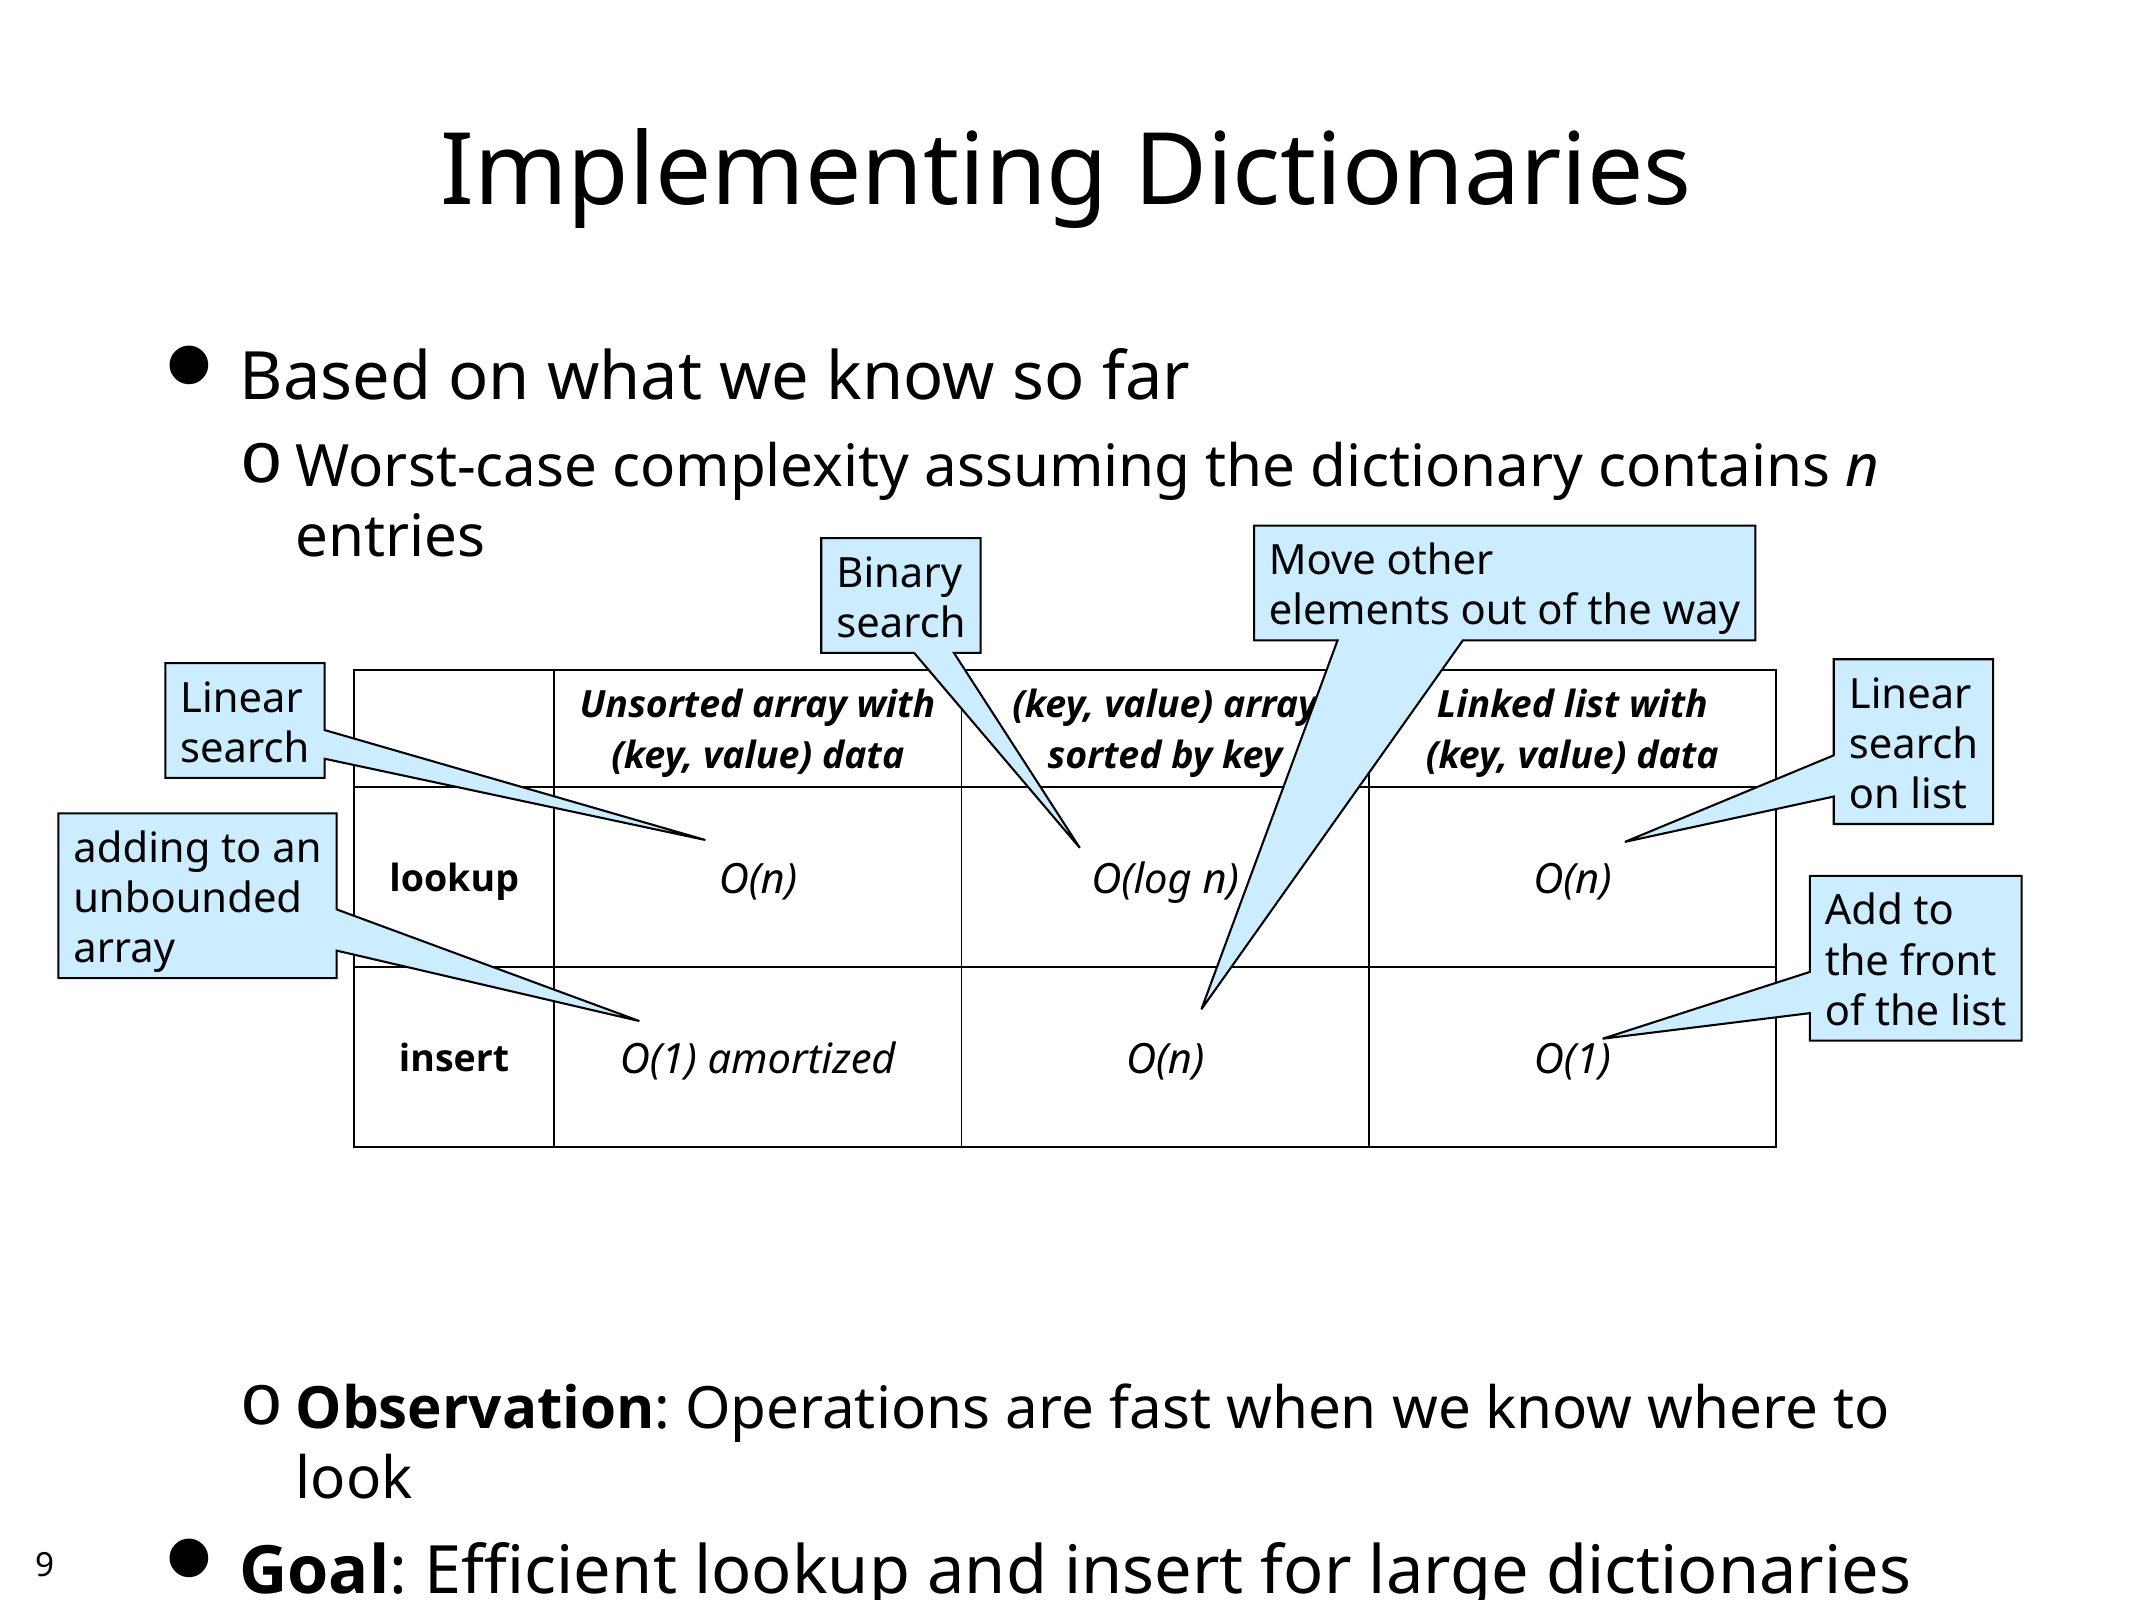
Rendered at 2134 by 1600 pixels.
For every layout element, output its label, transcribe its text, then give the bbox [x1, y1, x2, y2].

table_header Linked list with (key, value) data [1370, 671, 1775, 786]
title Implementing Dictionaries [155, 41, 1978, 289]
text_box Linear search [165, 663, 706, 841]
table_cell lookup [355, 788, 553, 966]
table_cell O(log n) [1233, 788, 1368, 966]
table_cell O(n) [962, 968, 1368, 1146]
table_header Unsorted array with (key, value) data [555, 671, 961, 786]
table_cell O(n) [555, 788, 961, 966]
table_cell O(log n) [962, 788, 1282, 966]
list Based on what we know so far Worst-case complexity assuming the dictionary contains n entries Observation: Operations are fast when we know where to look Goal: Efficient lookup and insert for large dictionaries About O(1) [155, 324, 2030, 1457]
table_header (key, value) array sorted by key [967, 671, 1325, 786]
text_box adding to an unbounded array [58, 813, 640, 1022]
text_box Binary search [821, 538, 1080, 848]
table_cell insert [355, 968, 553, 1146]
table_header (key, value) array sorted by key [962, 711, 1026, 786]
table_cell O(1) [1370, 968, 1775, 1146]
slide_number 8 [16, 1533, 74, 1588]
table_cell O(1) amortized [555, 968, 961, 1146]
table_cell O(n) [1370, 788, 1775, 966]
table_header [355, 671, 553, 786]
text_box Add to the front of the list [1602, 875, 2022, 1041]
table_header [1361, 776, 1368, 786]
text_box Move other elements out of the way [1201, 525, 1756, 1010]
text_box Linear search on list [1624, 659, 1994, 842]
